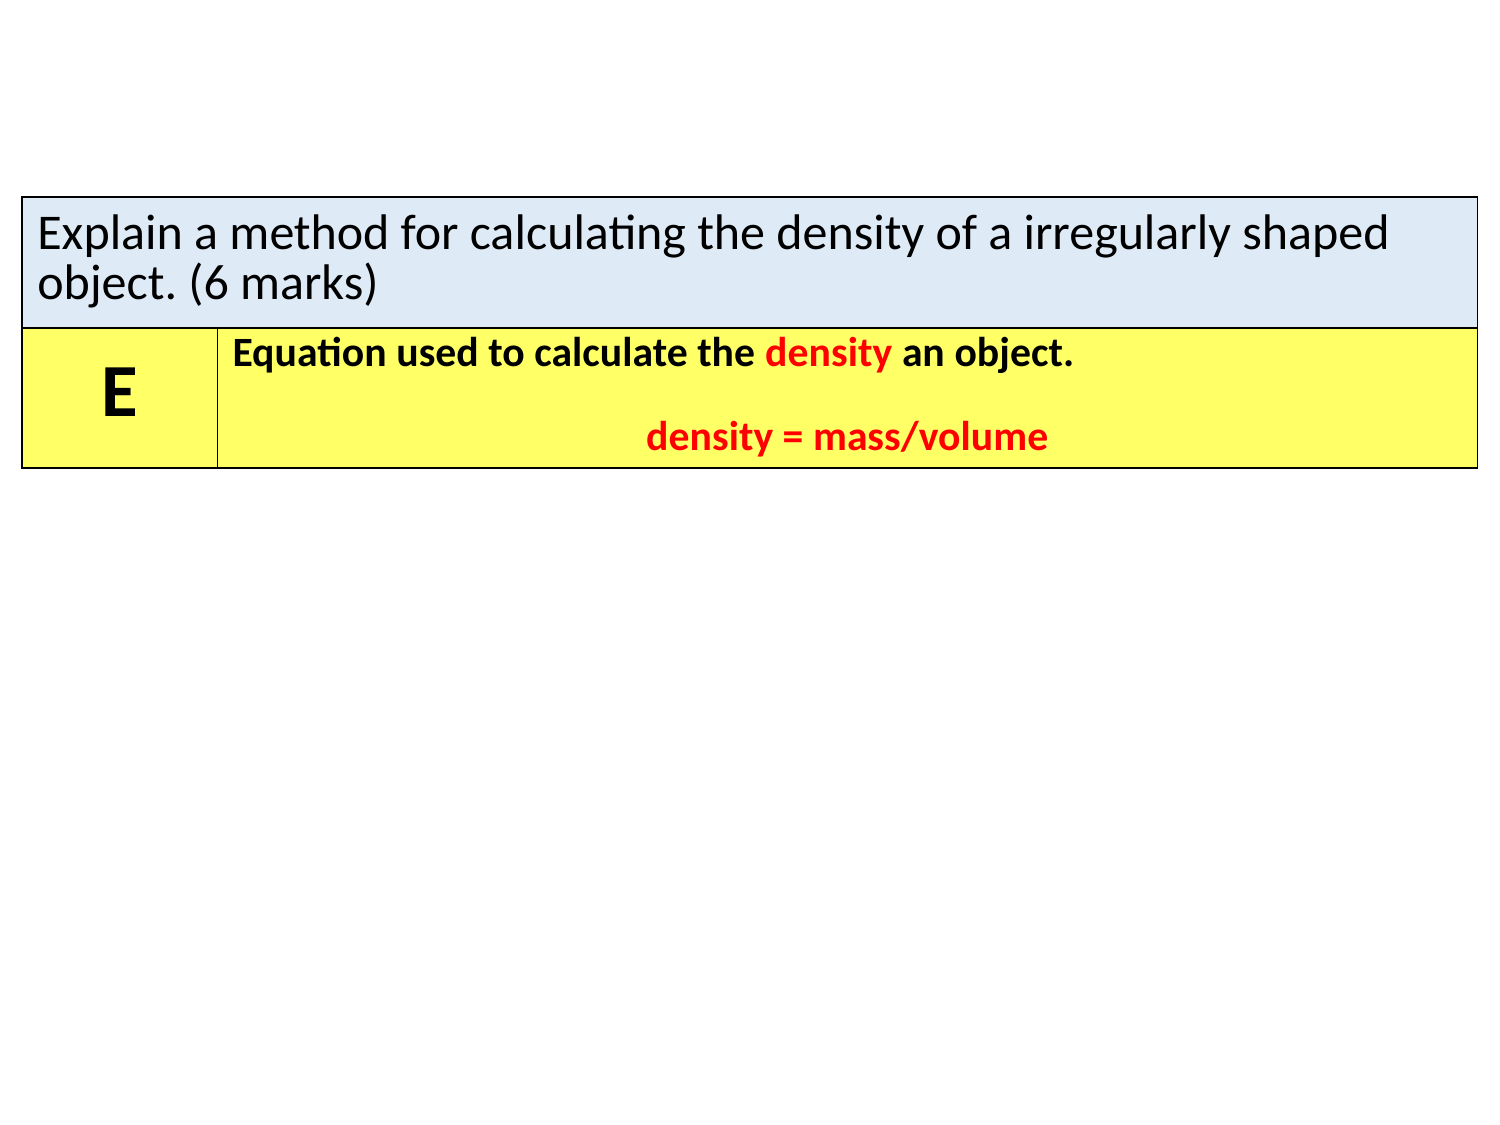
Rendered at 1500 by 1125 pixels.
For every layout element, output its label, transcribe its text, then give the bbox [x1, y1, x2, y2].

table_header Explain a method for calculating the density of a irregularly shaped object. (6 marks) [23, 198, 1477, 327]
table_cell Equation used to calculate the density an object. density = mass/volume [218, 329, 1477, 467]
table_cell E [23, 329, 217, 467]
